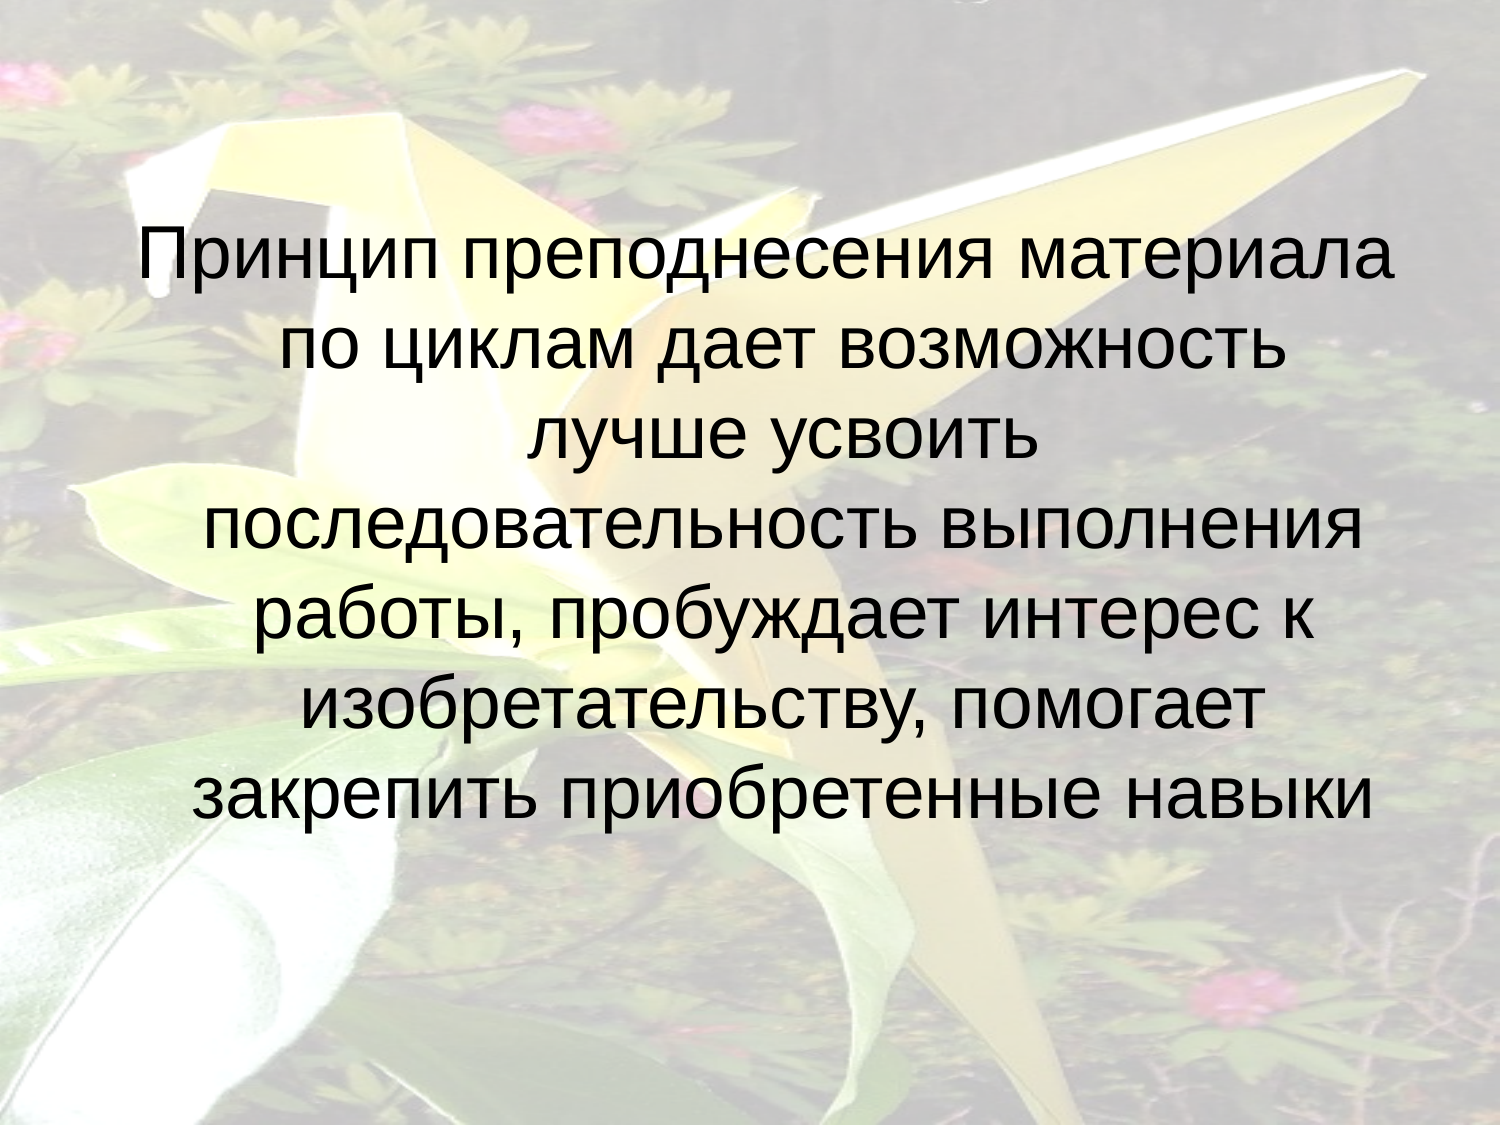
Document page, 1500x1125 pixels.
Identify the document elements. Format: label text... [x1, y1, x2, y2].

list Принцип преподнесения материала по циклам дает возможность лучше усвоить последовательность выполнения работы, пробуждает интерес к изобретательству, помогает закрепить приобретенные навыки [88, 196, 1424, 982]
